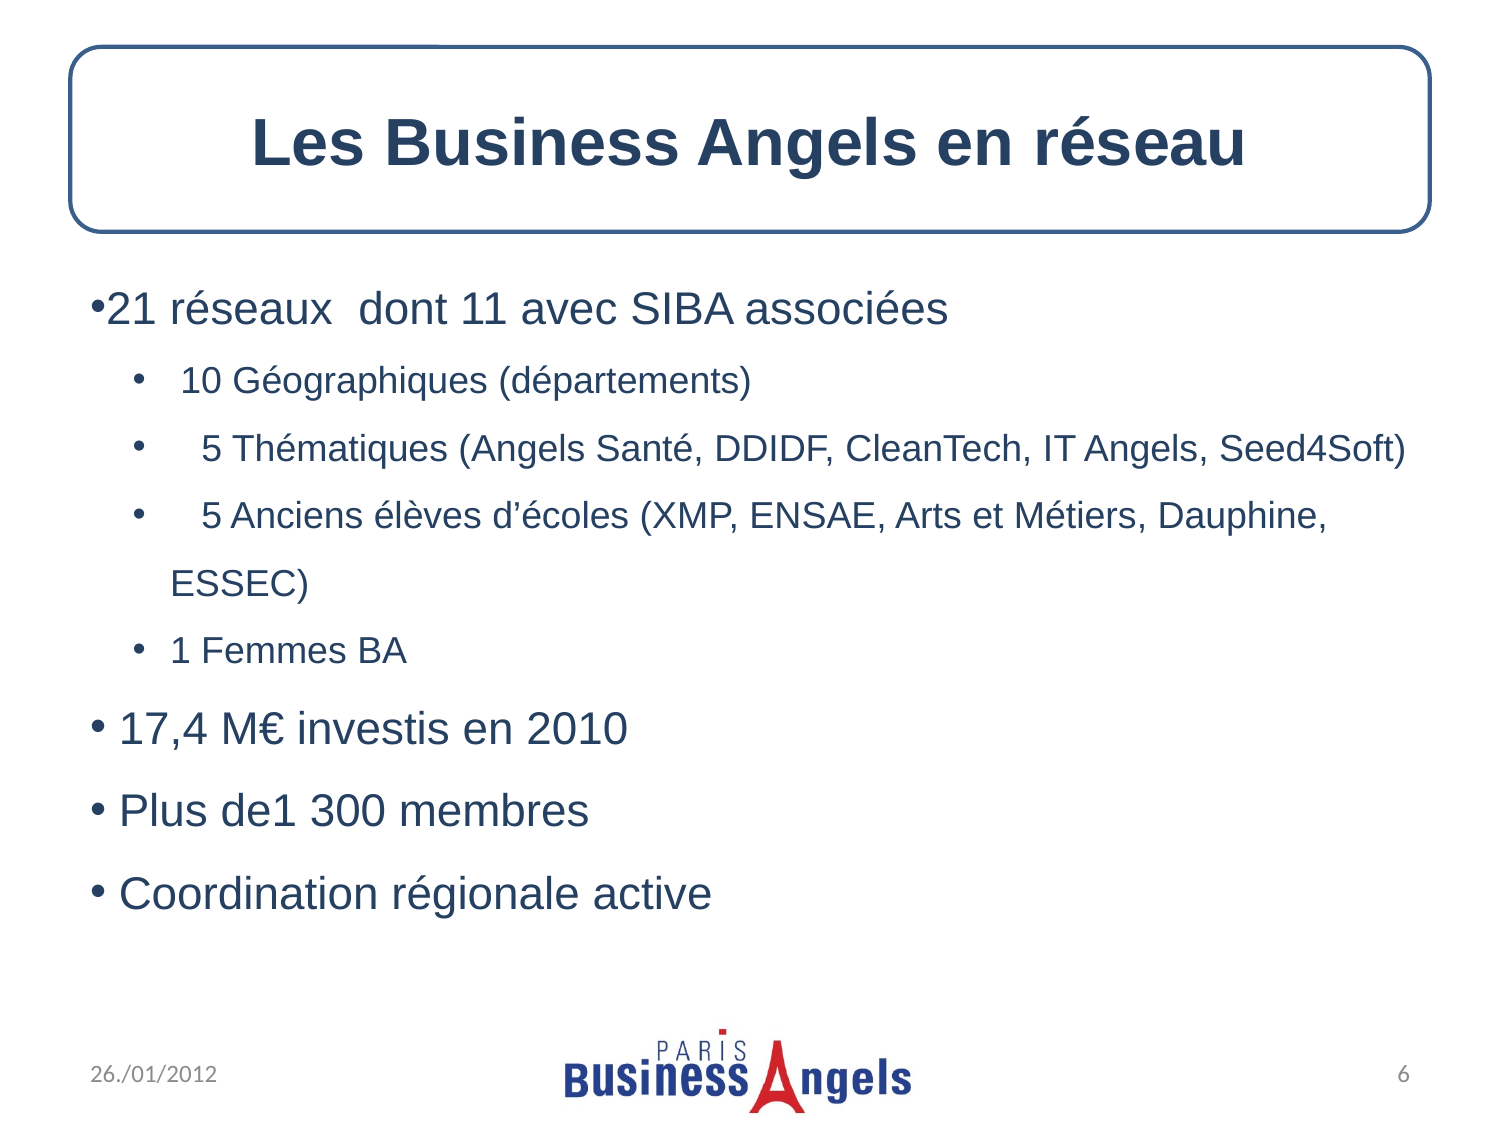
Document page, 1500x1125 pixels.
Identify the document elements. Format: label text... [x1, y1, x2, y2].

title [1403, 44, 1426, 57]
list 21 réseaux dont 11 avec SIBA associées 10 Géographiques (départements) 5 Thématiques (Angels Santé, DDIDF, CleanTech, IT Angels, Seed4Soft) 5 Anciens élèves d’écoles (XMP, ENSAE, Arts et Métiers, Dauphine, ESSEC) 1 Femmes BA 17,4 M€ investis en 2010 Plus de1 300 membres Coordination régionale active [74, 243, 1471, 927]
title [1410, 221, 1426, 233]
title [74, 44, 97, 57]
slide_number 26./01/2012 [75, 1042, 425, 1103]
text_box [68, 44, 1432, 234]
slide_number 6 [1074, 1042, 1425, 1103]
picture [550, 1019, 926, 1125]
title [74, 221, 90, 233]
